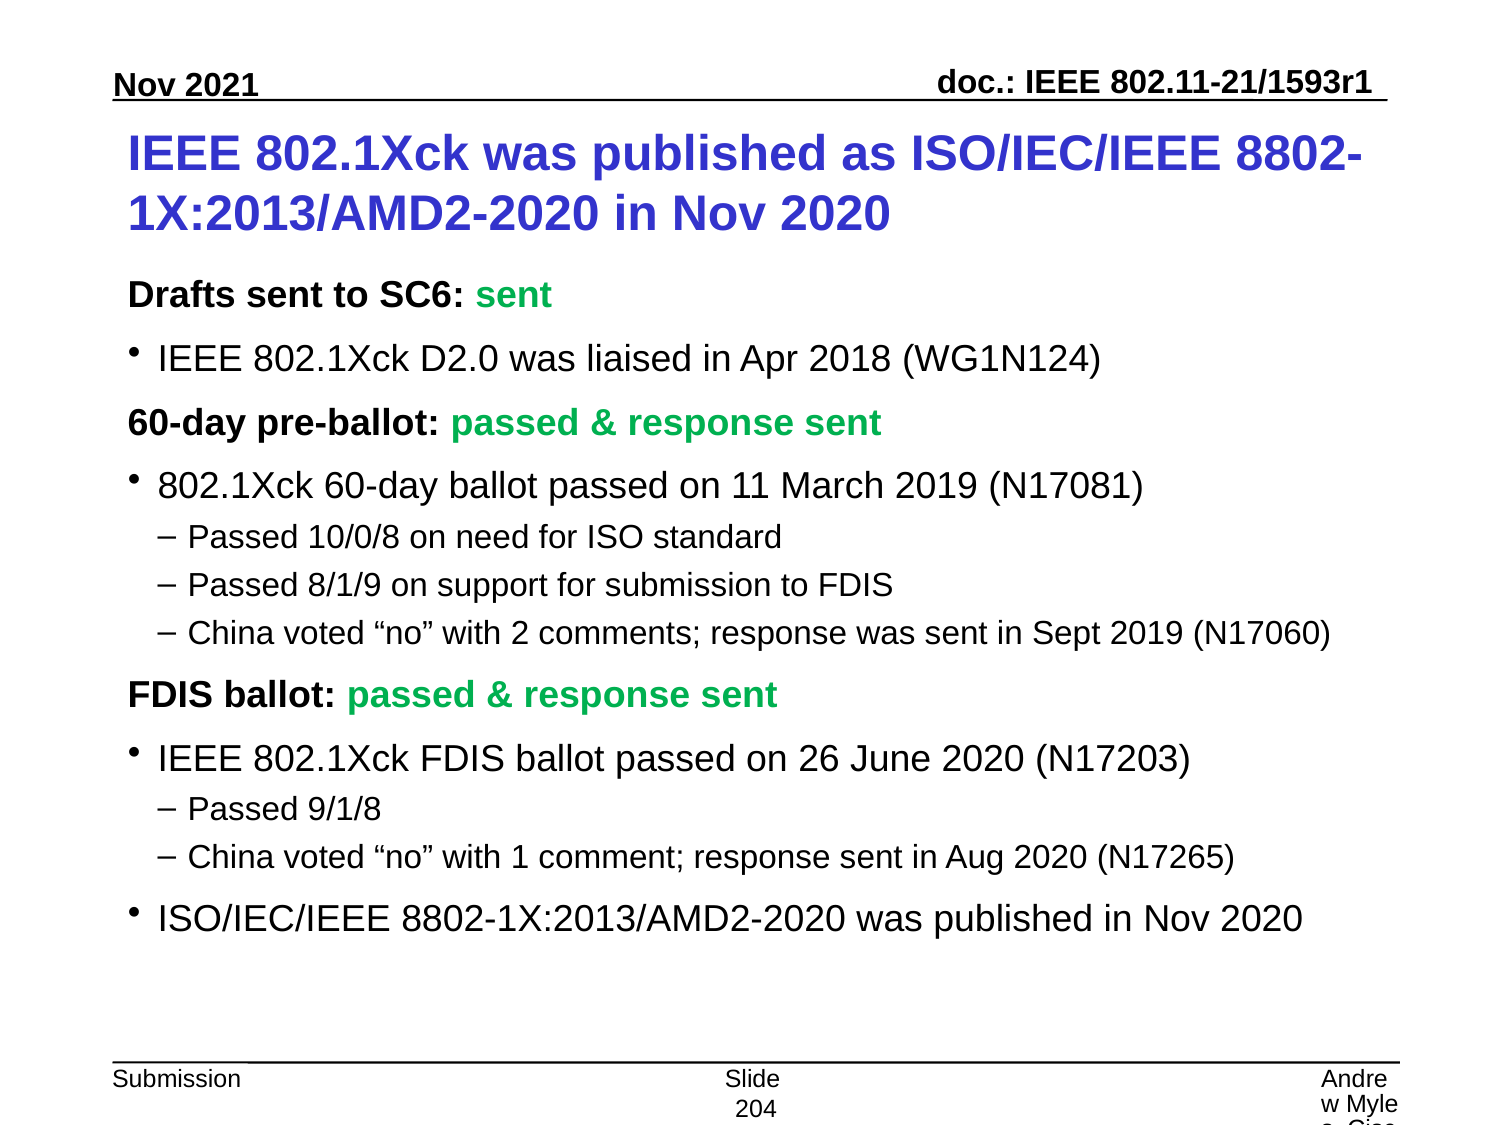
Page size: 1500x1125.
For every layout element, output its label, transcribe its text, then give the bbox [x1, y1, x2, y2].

slide_number Slide 204 [709, 1061, 803, 1093]
footer Andrew Myles, Cisco [1320, 1061, 1402, 1093]
title IEEE 802.1Xck was published as ISO/IEC/IEEE 8802-1X:2013/AMD2-2020 in Nov 2020 [112, 112, 1388, 262]
list Drafts sent to SC6: sent IEEE 802.1Xck D2.0 was liaised in Apr 2018 (WG1N124) 60-day pre-ballot: passed & response sent 802.1Xck 60-day ballot passed on 11 March 2019 (N17081) Passed 10/0/8 on need for ISO standard Passed 8/1/9 on support for submission to FDIS China voted “no” with 2 comments; response was sent in Sept 2019 (N17060) FDIS ballot: passed & response sent IEEE 802.1Xck FDIS ballot passed on 26 June 2020 (N17203) Passed 9/1/8 China voted “no” with 1 comment; response sent in Aug 2020 (N17265) ISO/IEC/IEEE 8802-1X:2013/AMD2-2020 was published in Nov 2020 [112, 262, 1388, 938]
